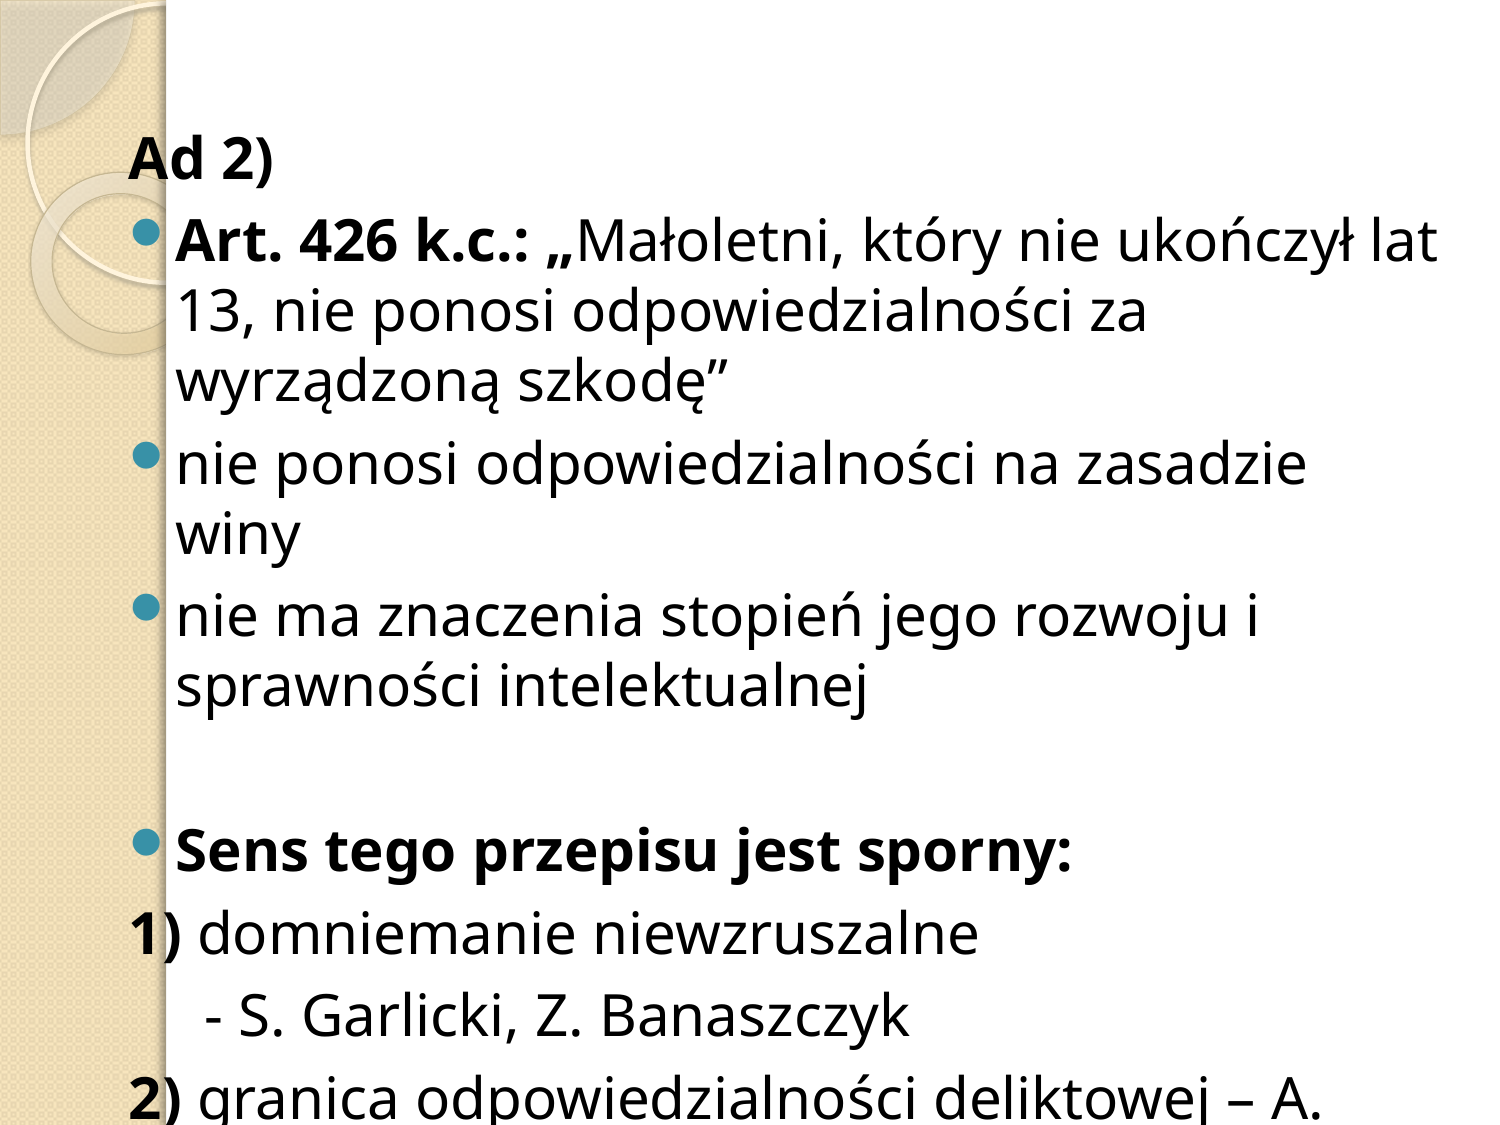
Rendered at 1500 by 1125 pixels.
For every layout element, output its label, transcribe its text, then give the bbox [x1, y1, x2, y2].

list Ad 2) Art. 426 k.c.: „Małoletni, który nie ukończył lat 13, nie ponosi odpowiedzialności za wyrządzoną szkodę” nie ponosi odpowiedzialności na zasadzie winy nie ma znaczenia stopień jego rozwoju i sprawności intelektualnej Sens tego przepisu jest sporny: 1) domniemanie niewzruszalne - S. Garlicki, Z. Banaszczyk 2) granica odpowiedzialności deliktowej – A. Szpunar [100, 113, 1459, 1107]
